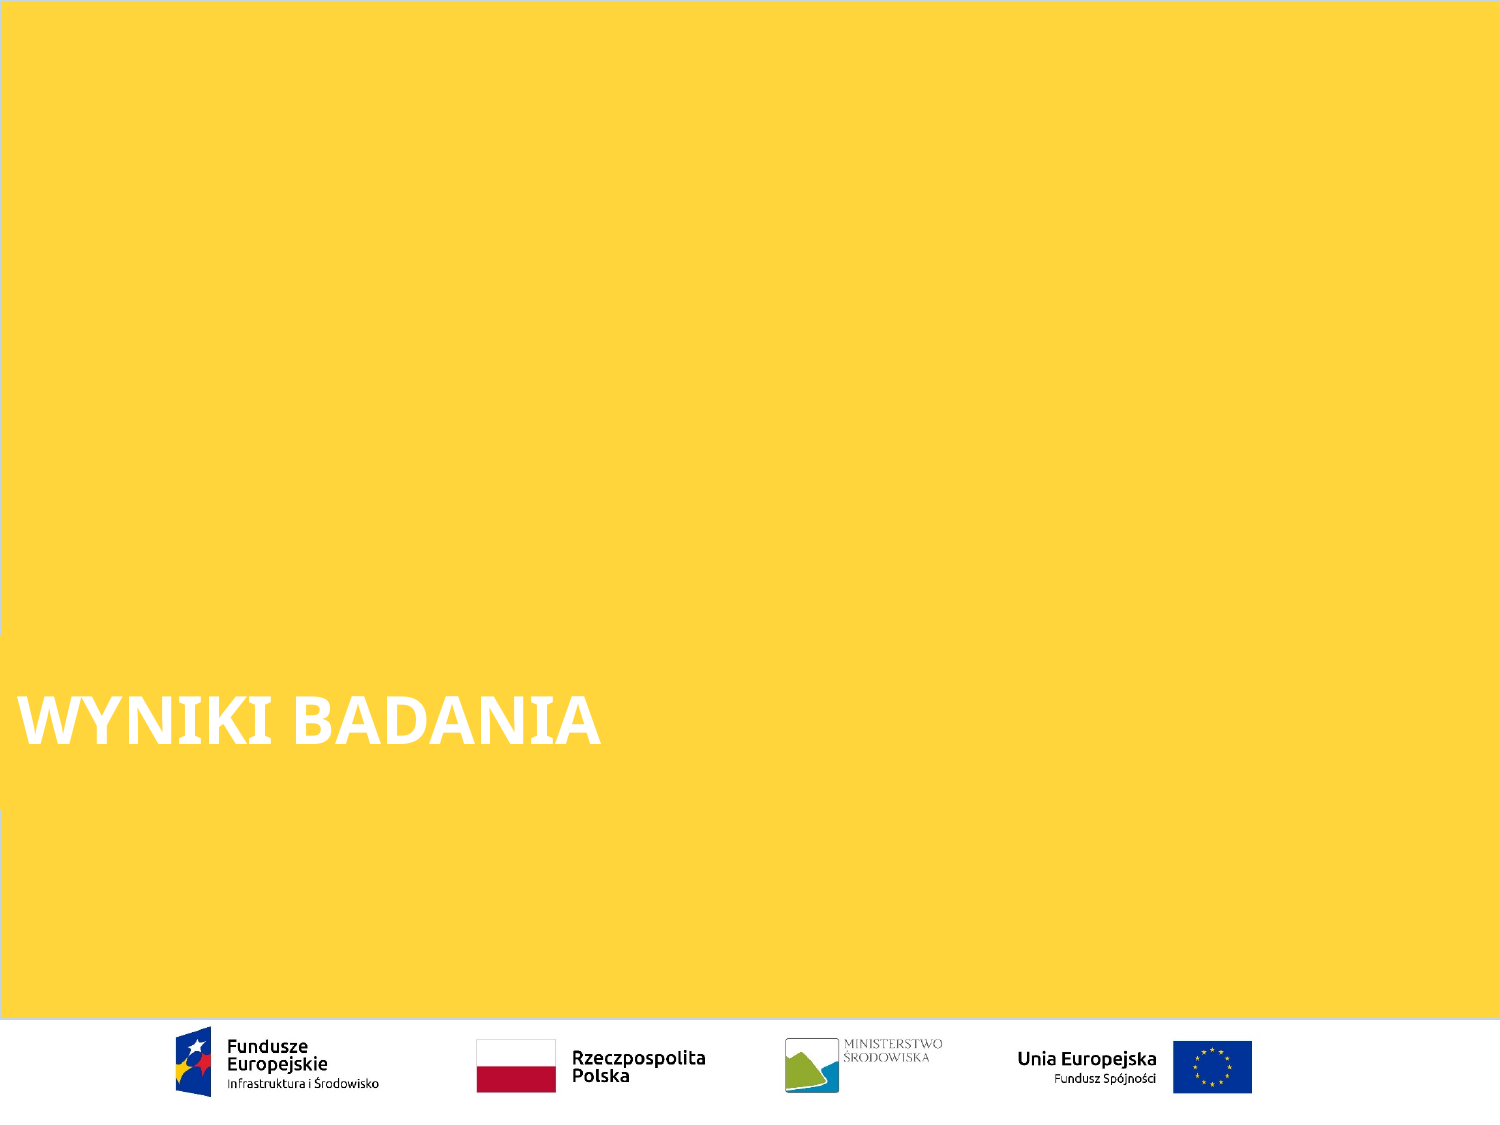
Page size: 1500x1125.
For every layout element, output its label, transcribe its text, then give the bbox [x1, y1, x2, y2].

title WYNIKI BADANIA [0, 636, 618, 810]
picture [2, 1020, 1500, 1121]
text_box [0, 0, 1500, 1020]
